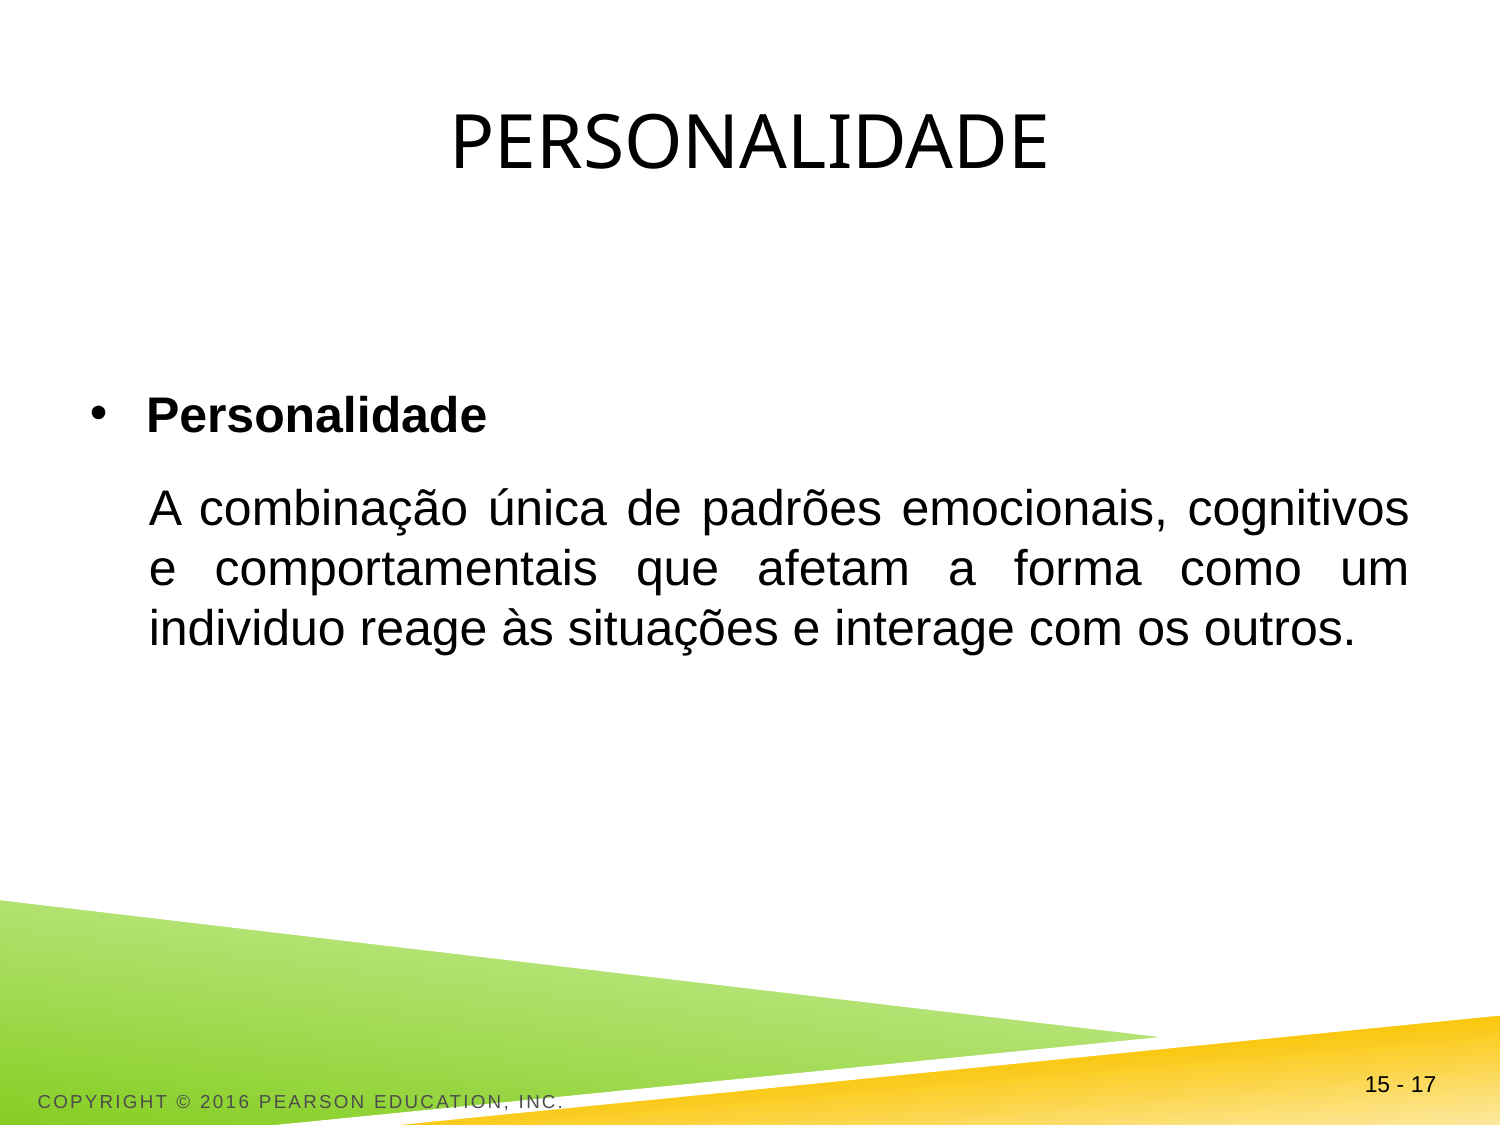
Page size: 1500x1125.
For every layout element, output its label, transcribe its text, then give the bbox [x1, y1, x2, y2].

text_box 15 - 17 [1350, 1062, 1475, 1105]
text_box Personalidade A combinação única de padrões emocionais, cognitivos e comportamentais que afetam a forma como um individuo reage às situações e interage com os outros. [74, 375, 1425, 1005]
title Personalidade [112, 45, 1388, 233]
footer Copyright © 2016 Pearson Education, Inc. [37, 1052, 600, 1113]
